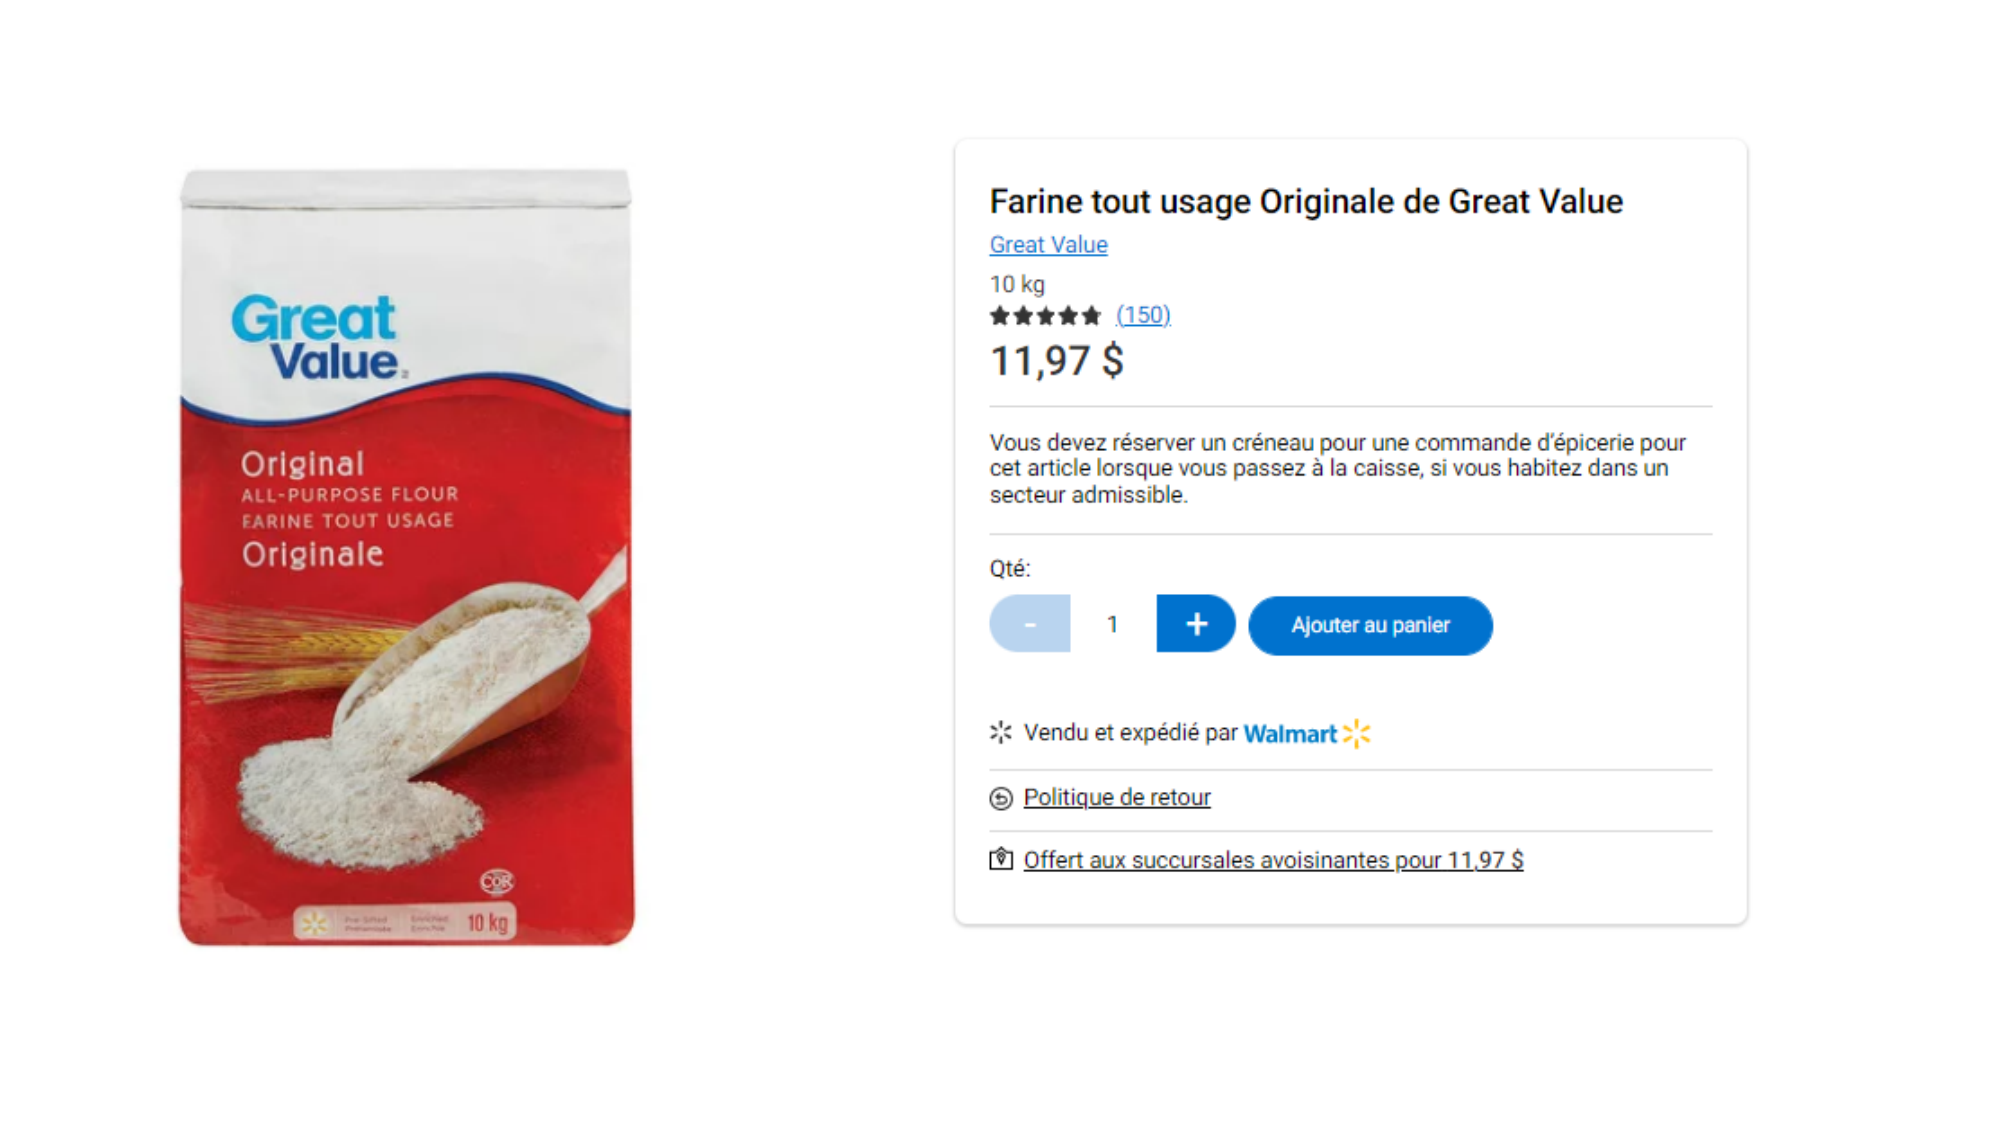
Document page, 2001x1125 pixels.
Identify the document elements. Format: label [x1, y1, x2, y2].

picture [123, 109, 1803, 980]
